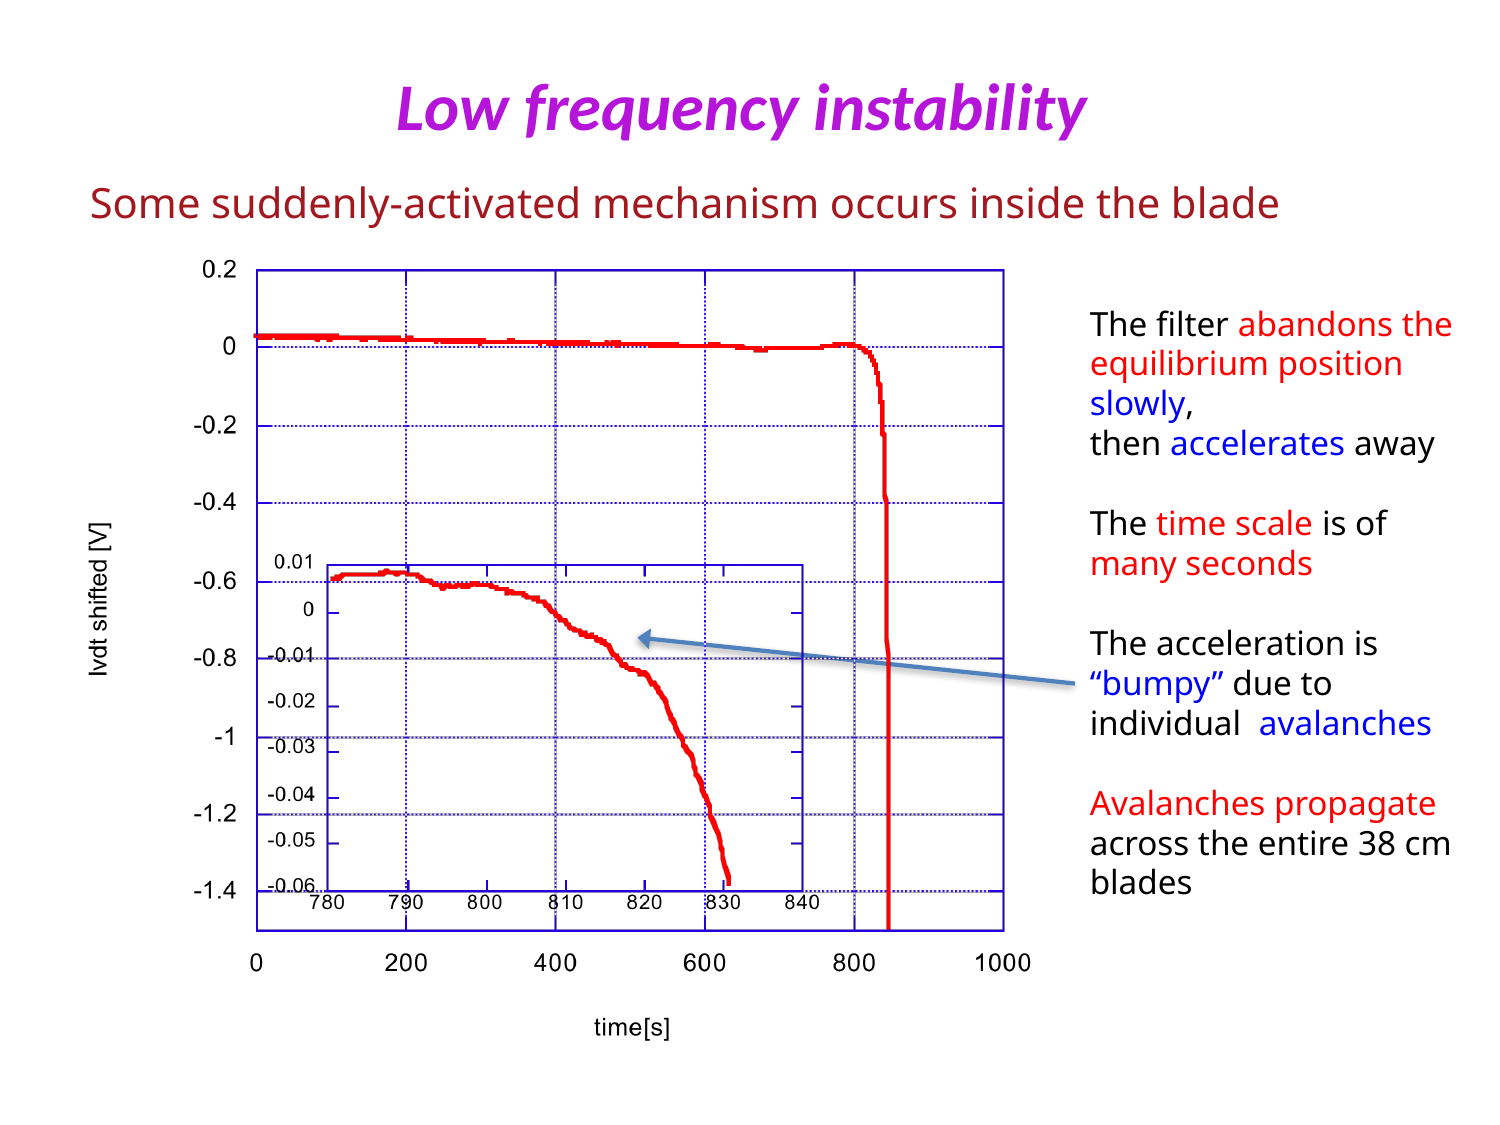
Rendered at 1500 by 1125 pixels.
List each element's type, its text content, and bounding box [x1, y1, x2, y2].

text_box The filter abandons the equilibrium position slowly, then accelerates away The time scale is of many seconds The acceleration is “bumpy” due to individual avalanches Avalanches propagate across the entire 38 cm blades [1079, 295, 1475, 949]
text_box Low frequency instability [74, 38, 1425, 169]
text_box Some suddenly-activated mechanism occurs inside the blade [1079, 169, 1425, 234]
picture [74, 55, 1076, 1052]
